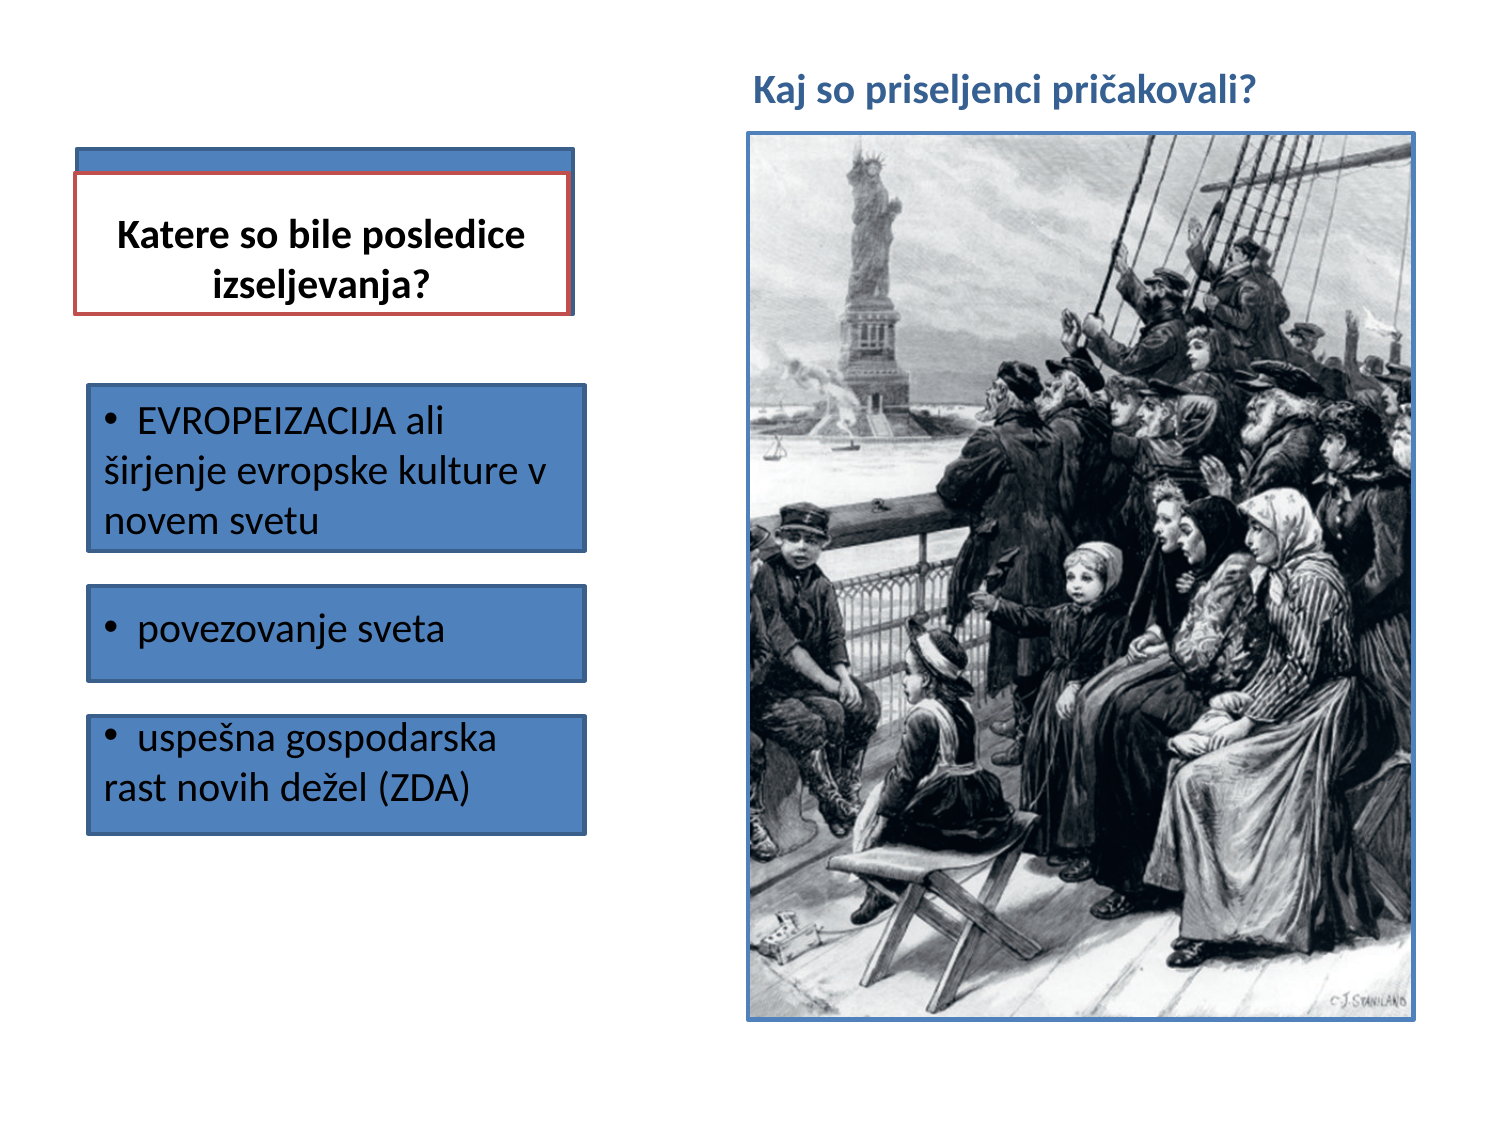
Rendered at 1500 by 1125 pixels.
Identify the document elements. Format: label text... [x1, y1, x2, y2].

list Kaj so priseljenci pričakovali? [738, 54, 1425, 1015]
text_box [75, 147, 575, 316]
text_box [86, 383, 587, 553]
picture [749, 134, 1412, 1018]
text_box [582, 714, 587, 836]
list EVROPEIZACIJA ali širjenje evropske kulture v novem svetu povezovanje sveta uspešna gospodarska rast novih dežel (ZDA) [88, 385, 582, 1017]
text_box [582, 584, 587, 683]
title Katere so bile posledice izseljevanja? [73, 171, 571, 316]
